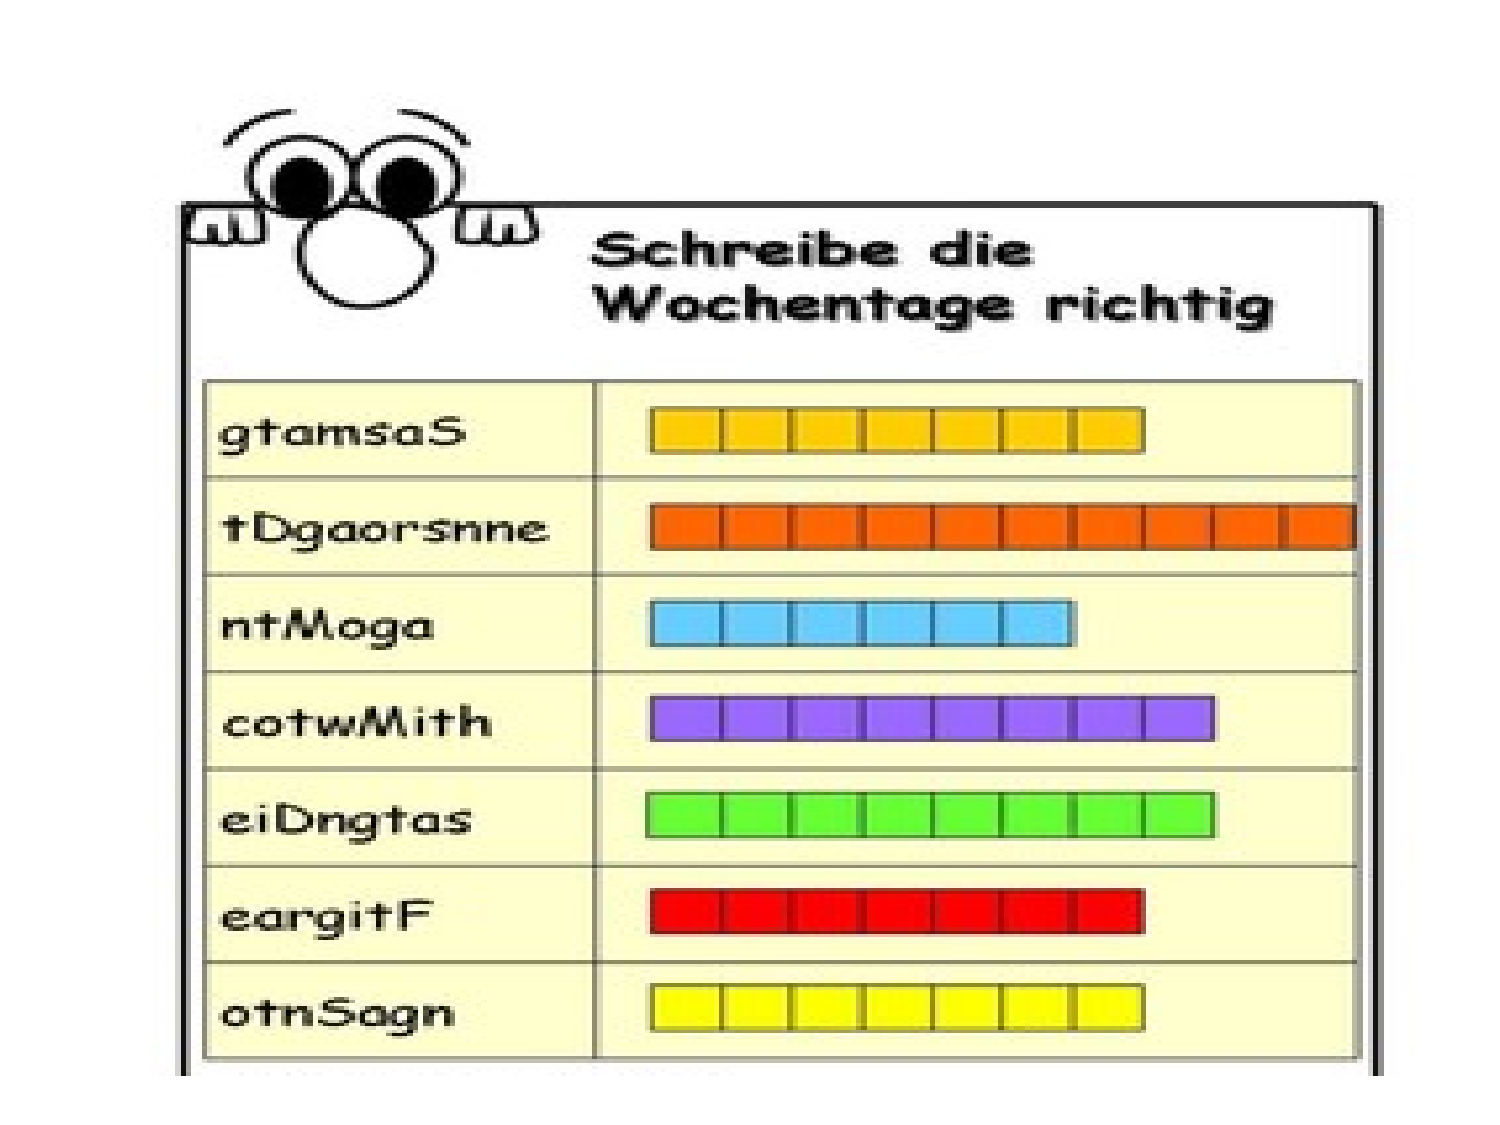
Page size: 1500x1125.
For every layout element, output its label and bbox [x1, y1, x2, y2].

picture [65, 32, 1500, 1076]
